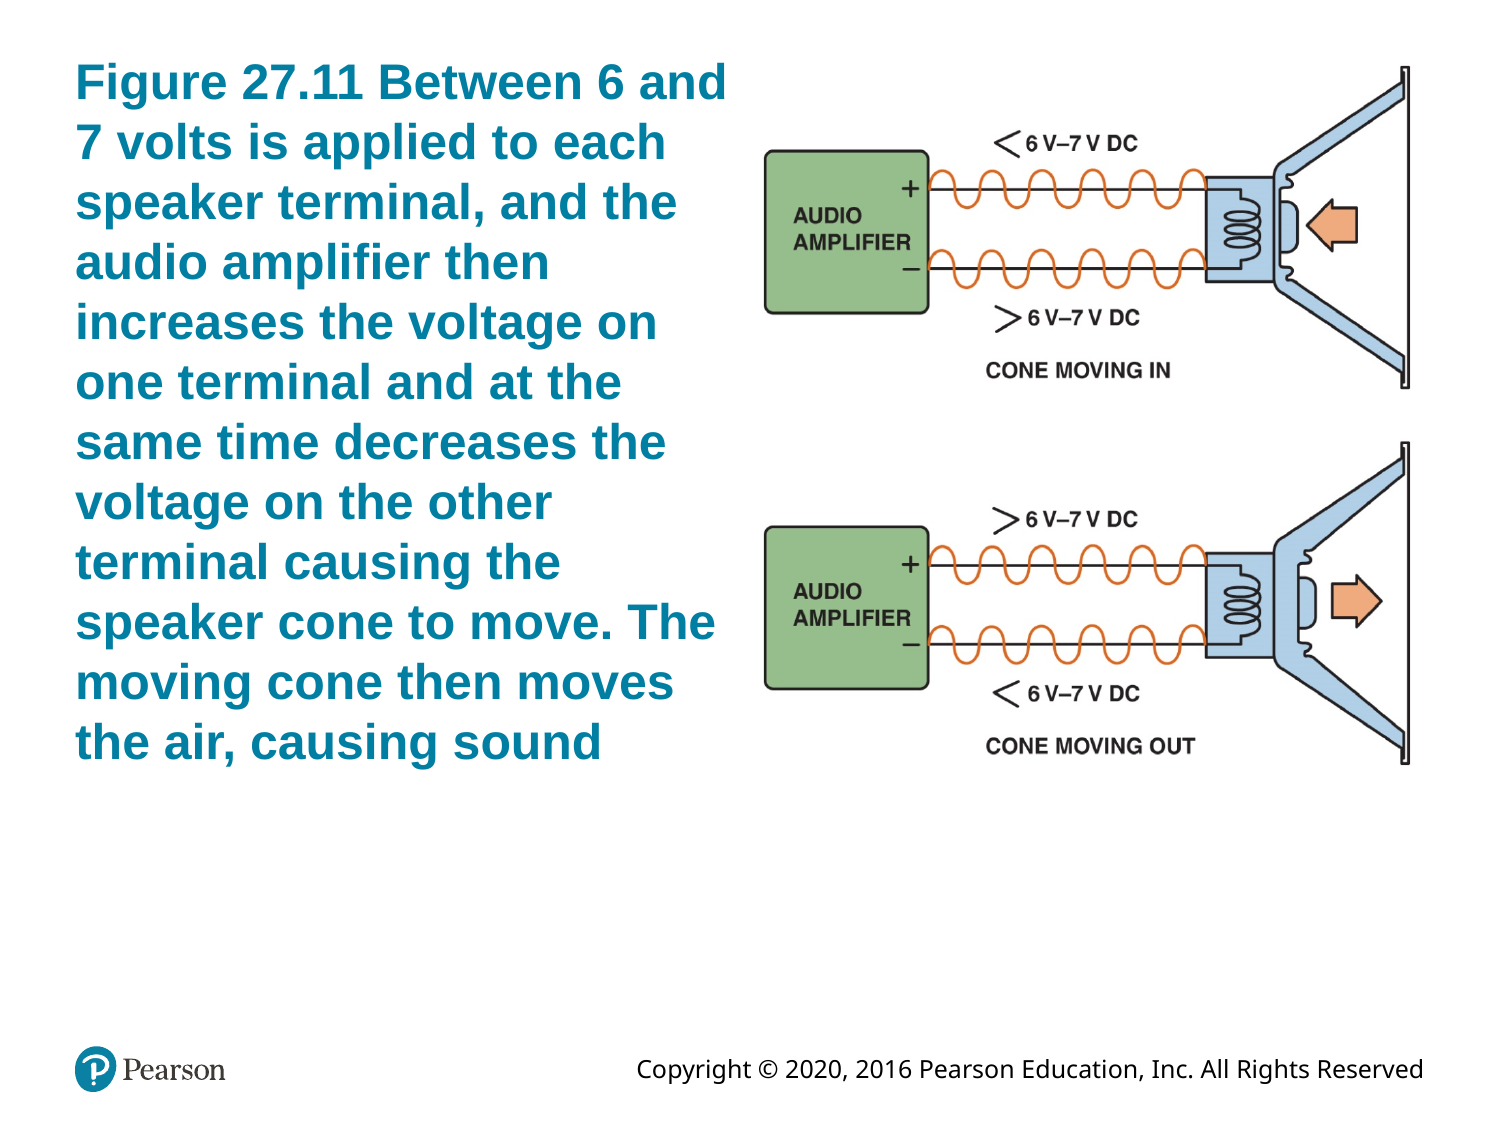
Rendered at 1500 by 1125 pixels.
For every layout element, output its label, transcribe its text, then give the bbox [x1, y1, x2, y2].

picture [760, 62, 1413, 768]
title Figure 27.11 Between 6 and 7 volts is applied to each speaker terminal, and the audio amplifier then increases the voltage on one terminal and at the same time decreases the voltage on the other terminal causing the speaker cone to move. The moving cone then moves the air, causing sound [75, 49, 738, 770]
